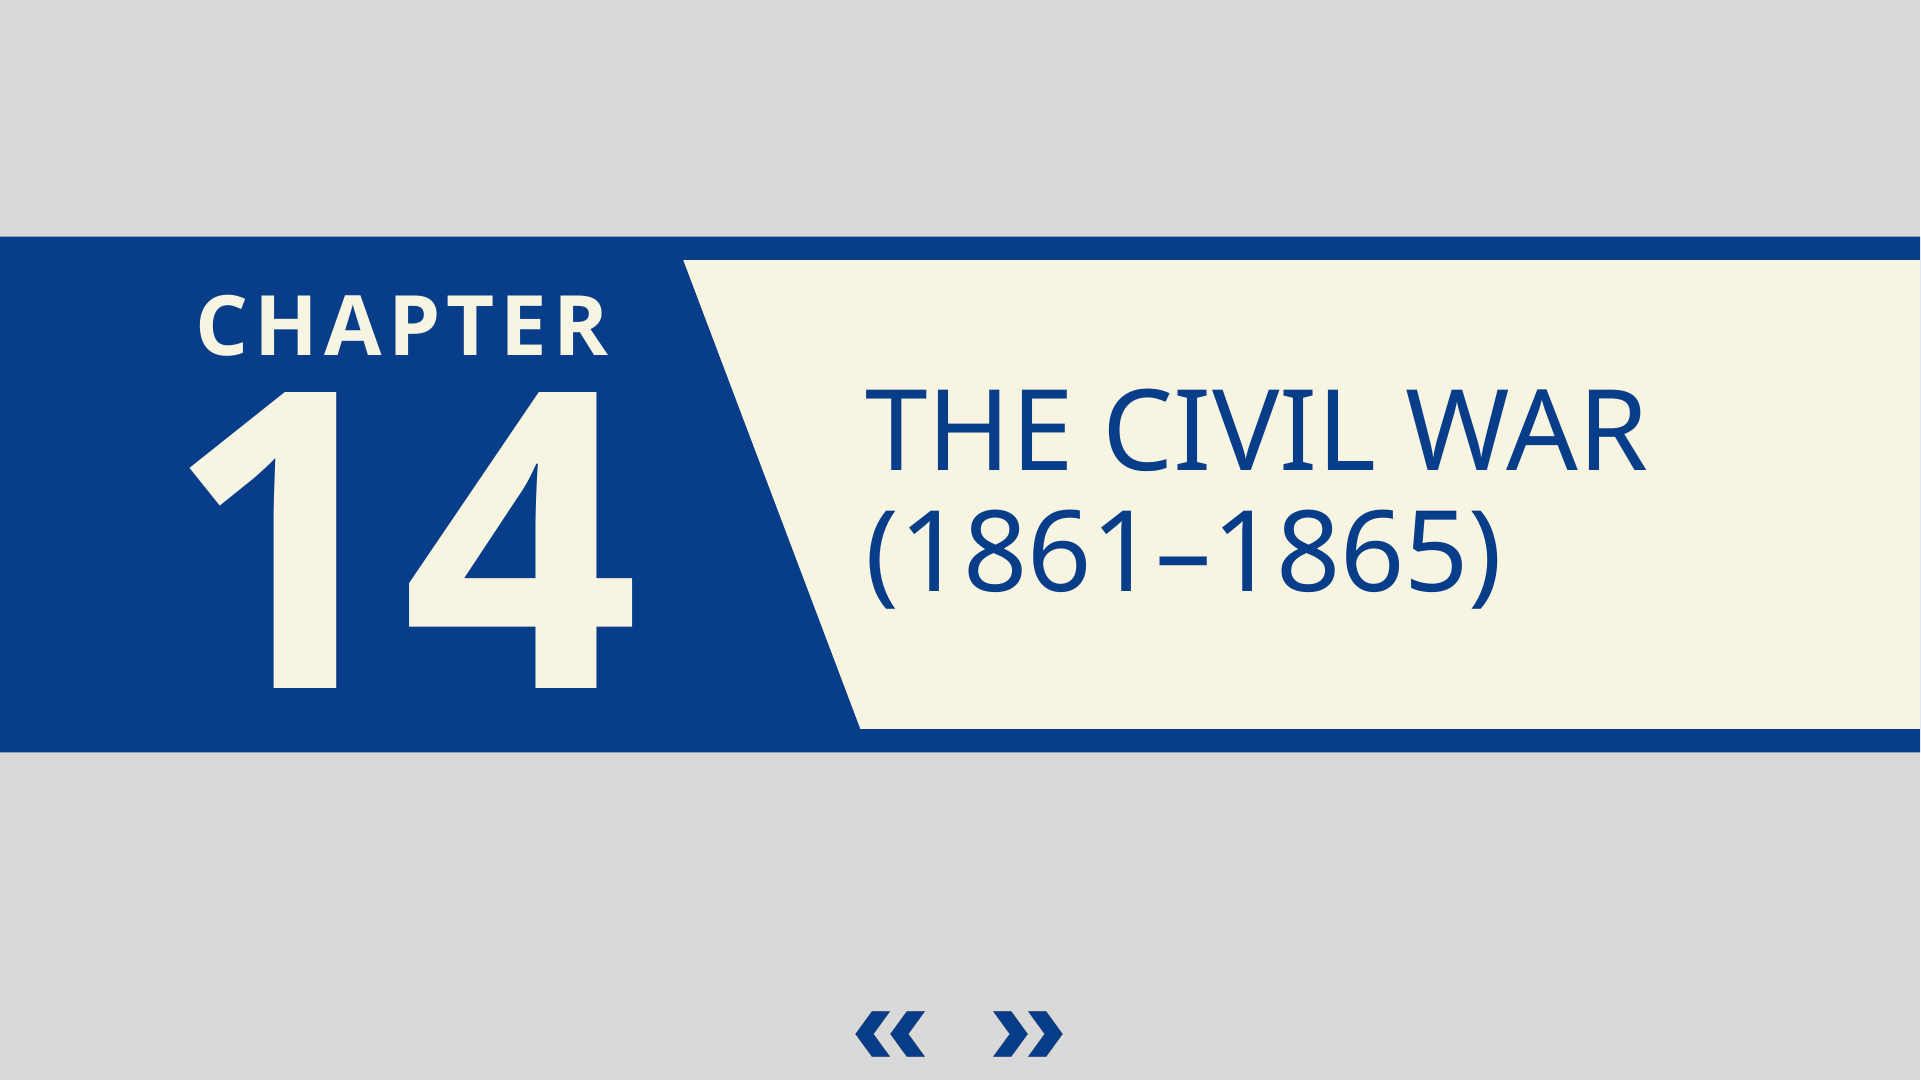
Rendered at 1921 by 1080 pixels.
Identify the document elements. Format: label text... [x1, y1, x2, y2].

title The Civil War (1861–1865) [850, 260, 1921, 729]
picture [845, 996, 940, 1072]
picture [978, 996, 1073, 1072]
list 14 [89, 265, 715, 875]
